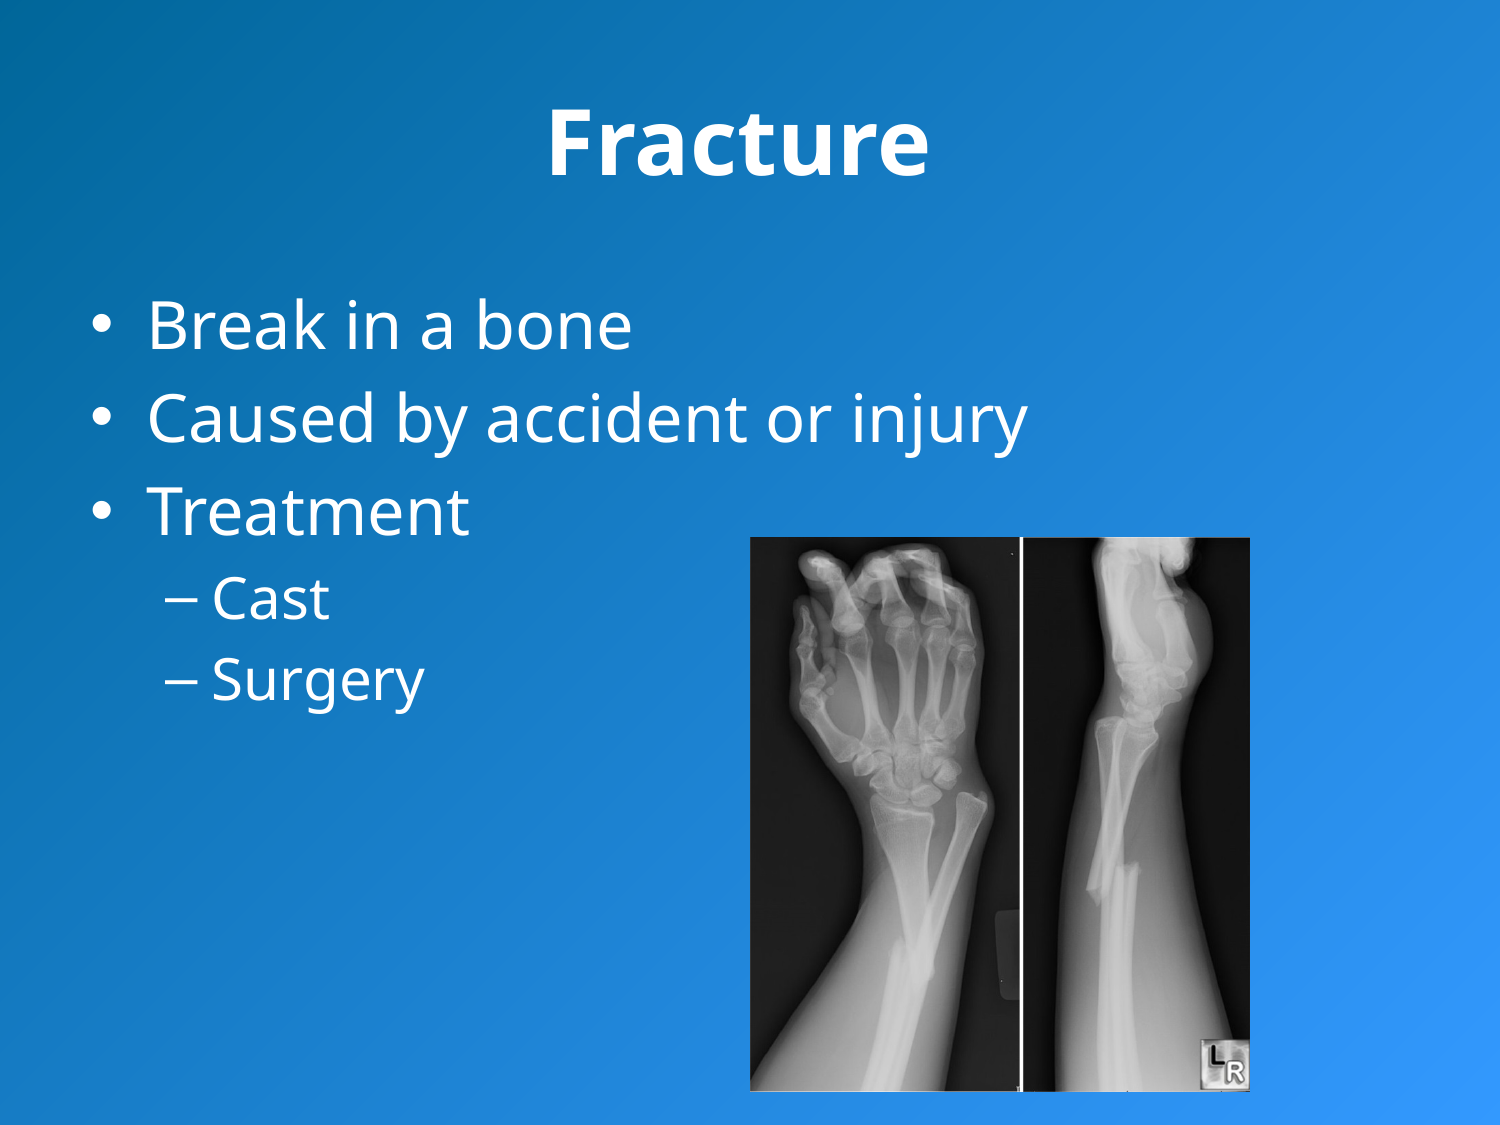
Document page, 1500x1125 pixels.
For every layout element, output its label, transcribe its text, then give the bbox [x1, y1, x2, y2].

title Fracture [75, 45, 1425, 233]
picture [749, 537, 1251, 1092]
list Break in a bone Caused by accident or injury Treatment Cast Surgery [75, 275, 1425, 1018]
